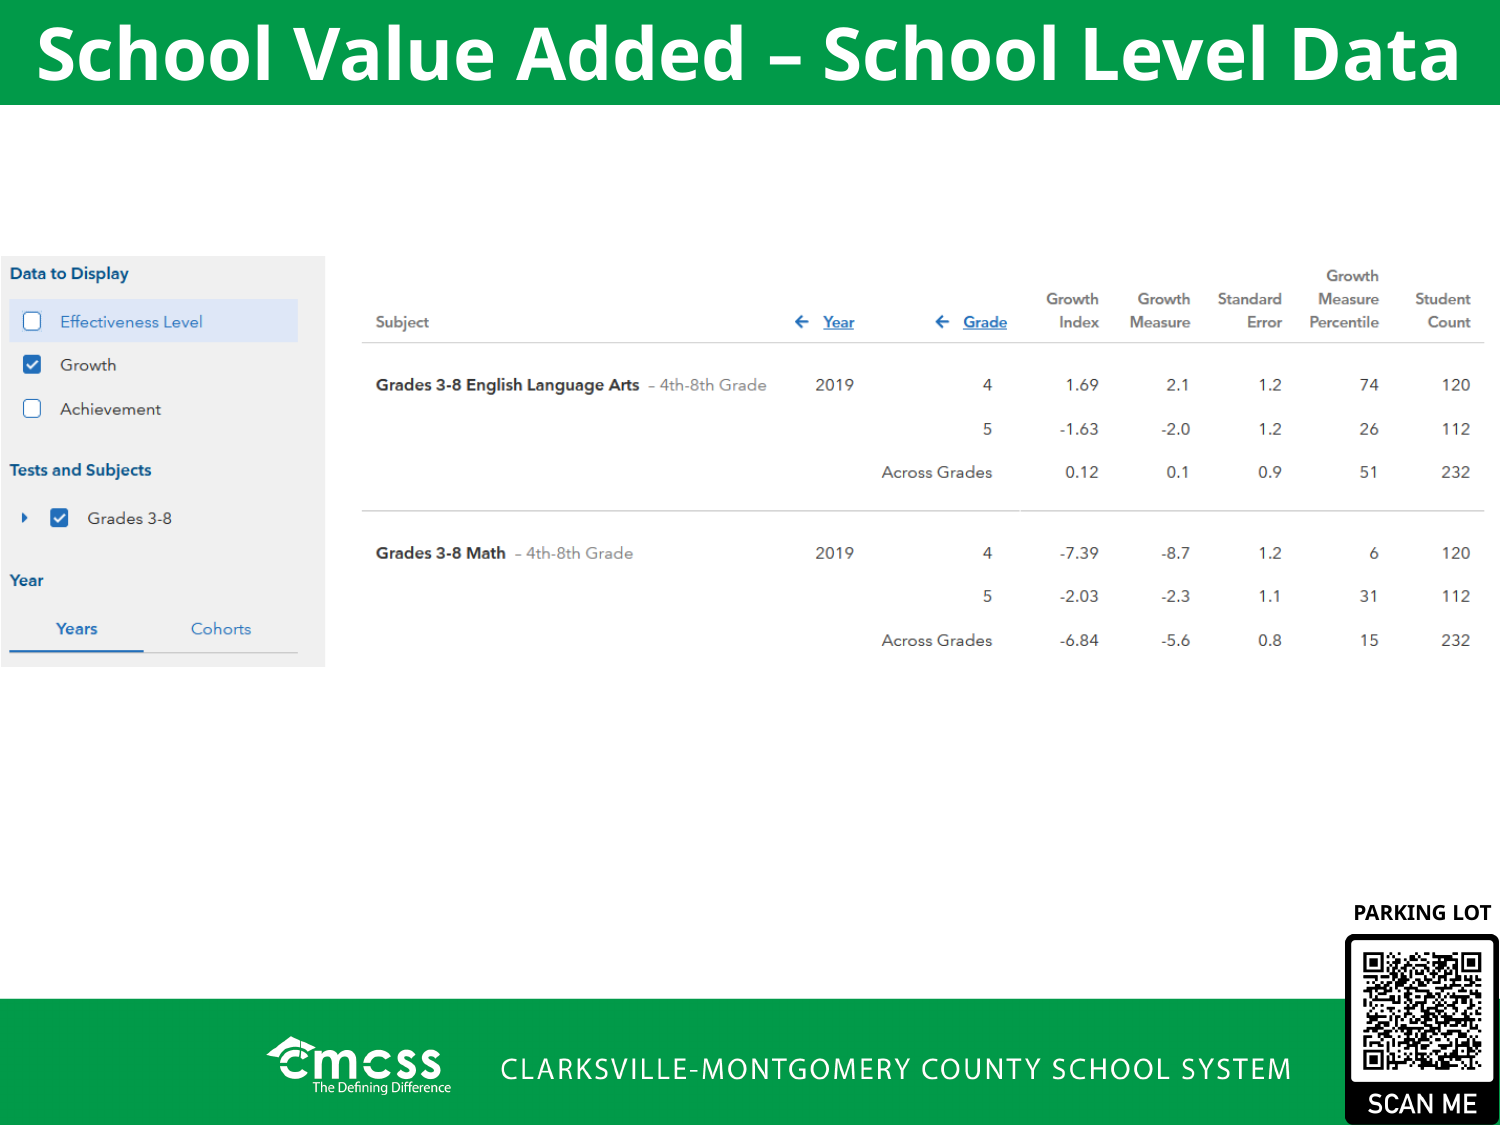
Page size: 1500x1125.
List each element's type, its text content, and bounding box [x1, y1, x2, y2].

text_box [1345, 892, 1500, 1125]
picture [0, 105, 1500, 1125]
text_box School Value Added – School Level Data [0, 0, 1500, 103]
